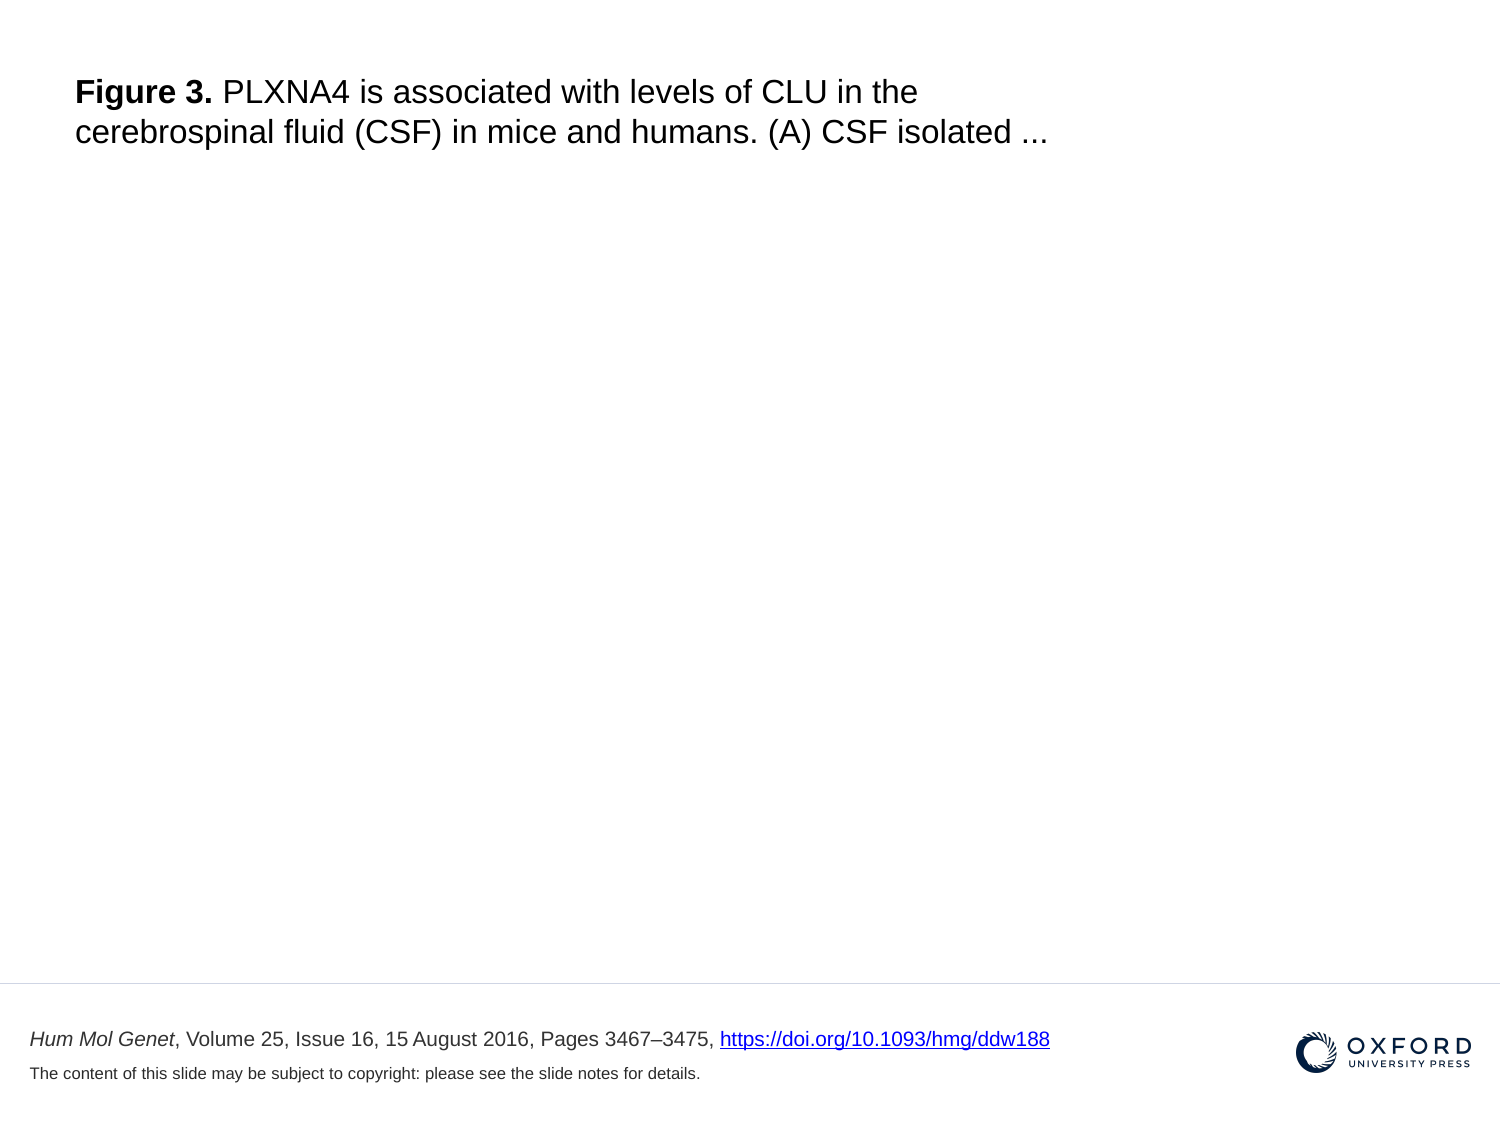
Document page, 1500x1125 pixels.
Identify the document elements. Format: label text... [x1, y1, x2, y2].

footer Hum Mol Genet, Volume 25, Issue 16, 15 August 2016, Pages 3467–3475, https://doi.org/10.1093/hmg/ddw188 The content of this slide may be subject to copyright: please see the slide notes for details. [0, 983, 1260, 1125]
picture [1296, 1032, 1471, 1073]
title Figure 3. PLXNA4 is associated with levels of CLU in the cerebrospinal fluid (CSF) in mice and humans. (A) CSF isolated ... [75, 69, 1078, 171]
